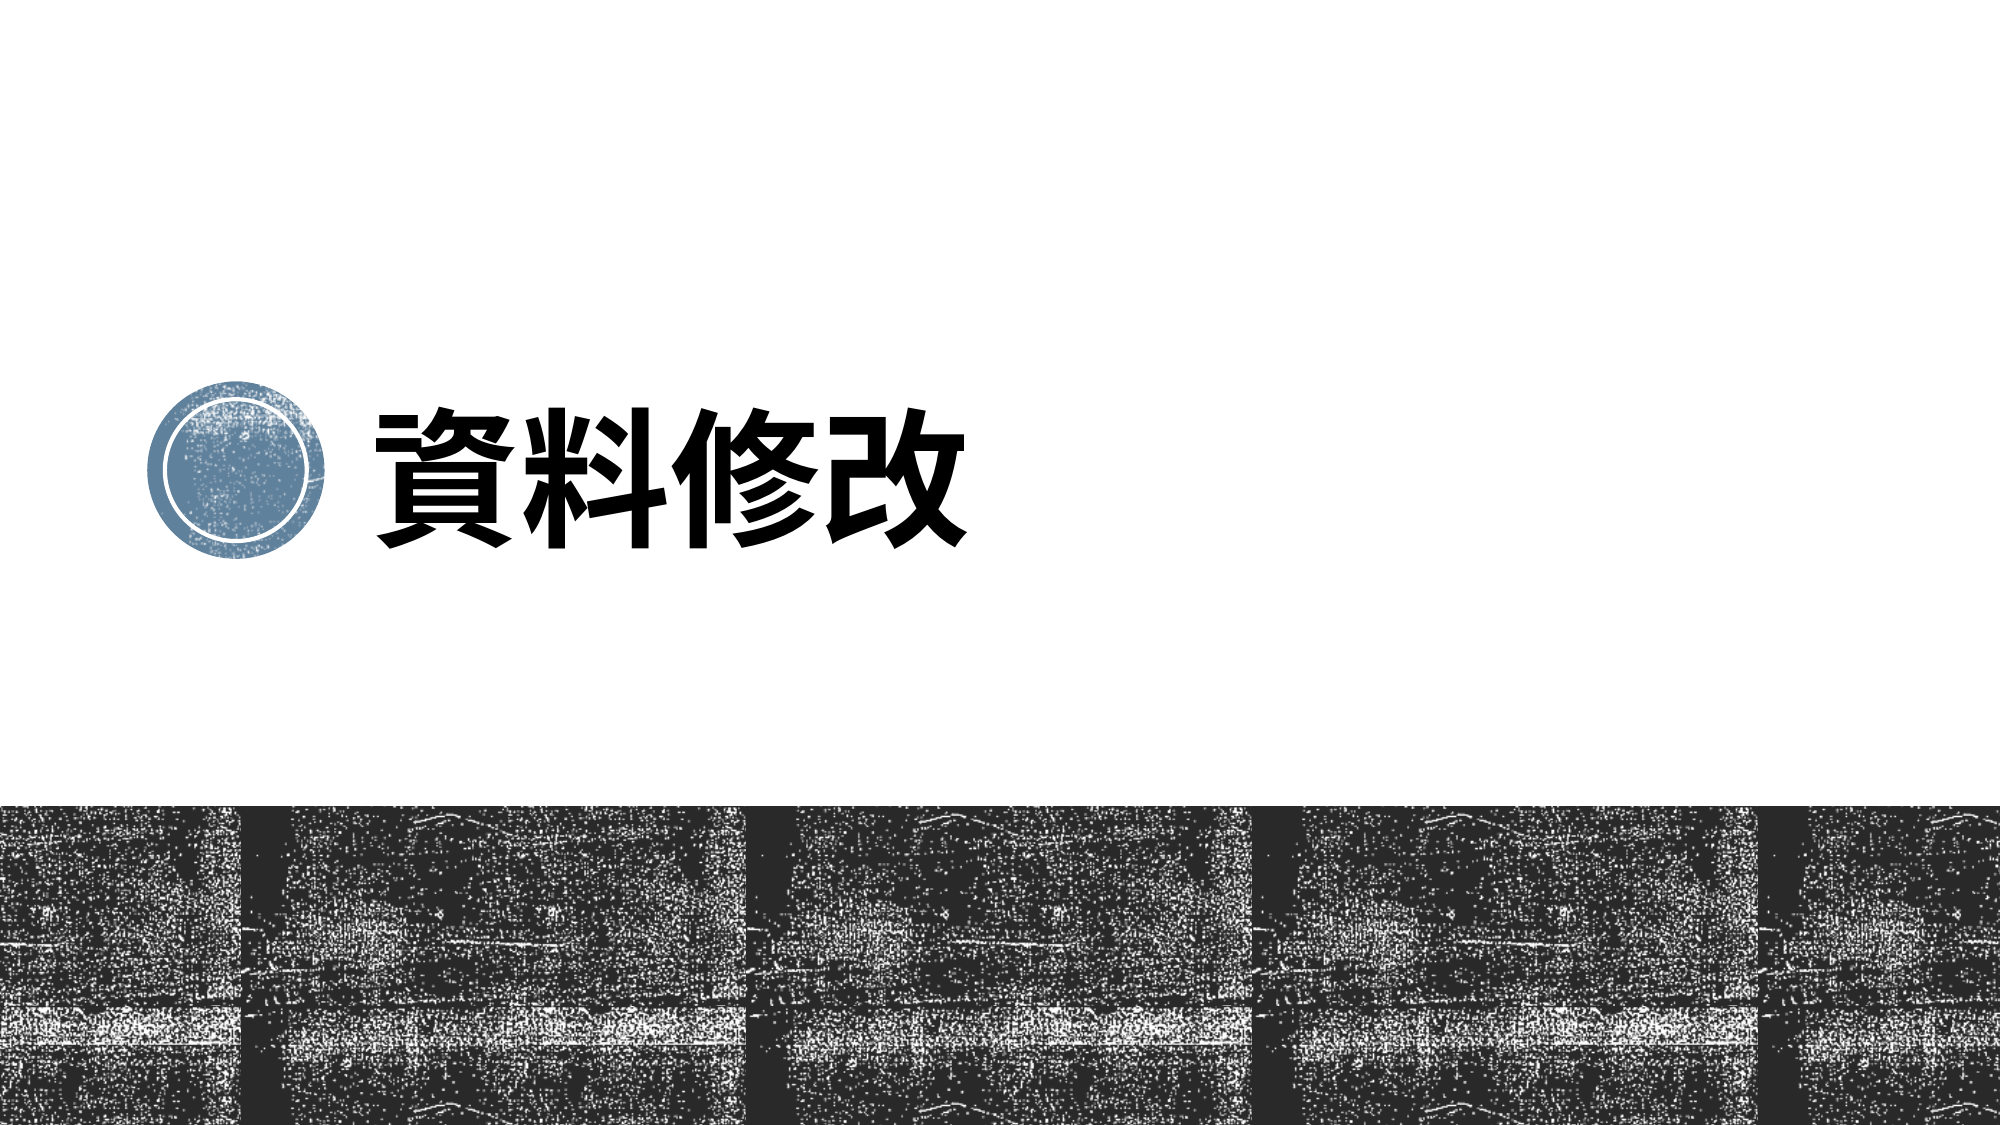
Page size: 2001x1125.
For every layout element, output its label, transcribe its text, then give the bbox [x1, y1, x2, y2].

title 資料修改 [355, 201, 1878, 779]
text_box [0, 806, 2000, 1125]
